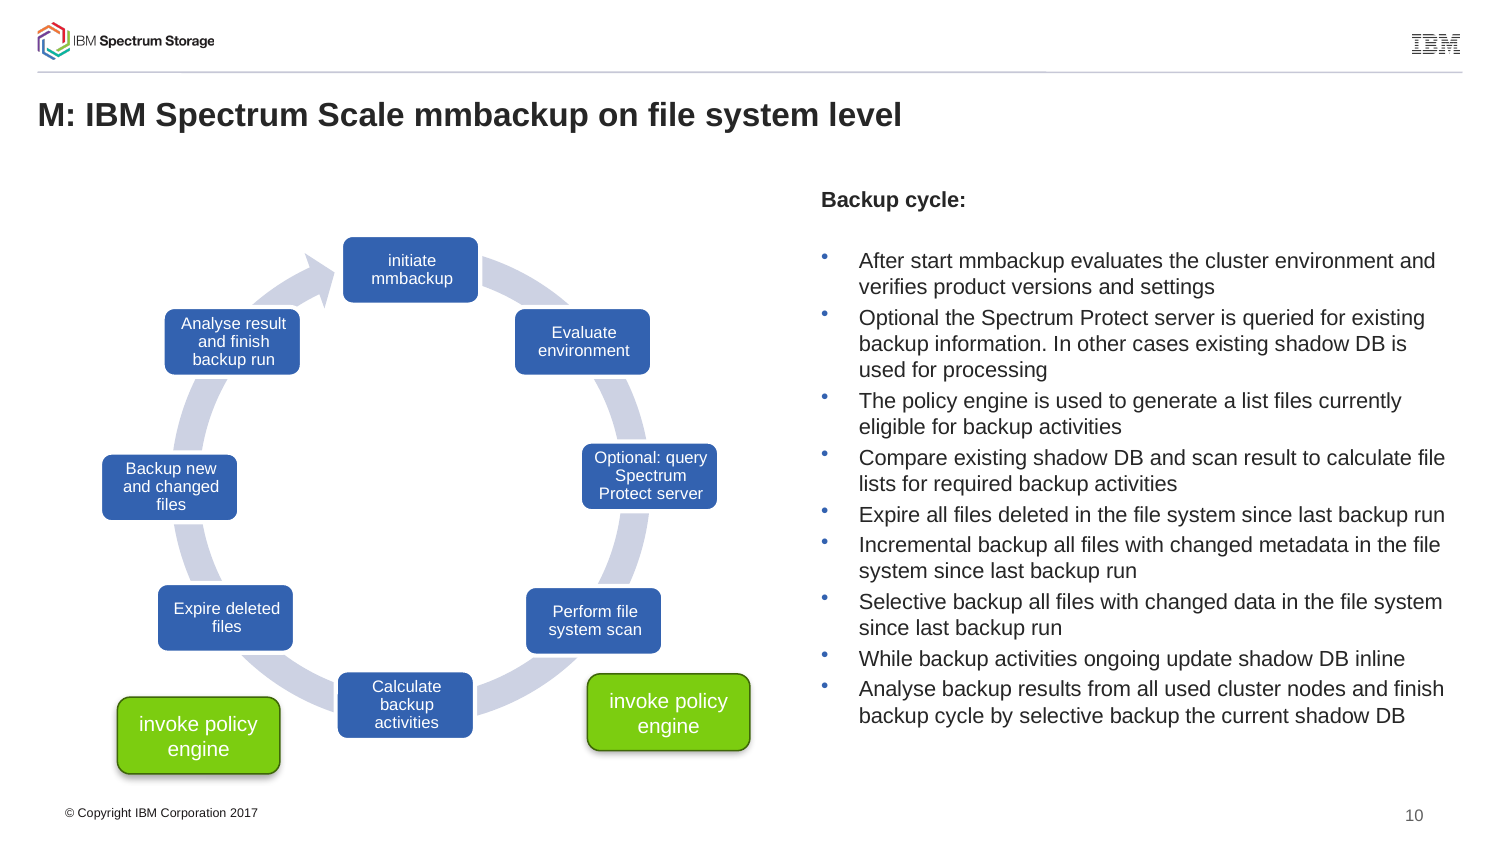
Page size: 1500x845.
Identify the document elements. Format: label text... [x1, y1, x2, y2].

text_box Backup cycle: After start mmbackup evaluates the cluster environment and verifies product versions and settings Optional the Spectrum Protect server is queried for existing backup information. In other cases existing shadow DB is used for processing The policy engine is used to generate a list files currently eligible for backup activities Compare existing shadow DB and scan result to calculate file lists for required backup activities Expire all files deleted in the file system since last backup run Incremental backup all files with changed metadata in the file system since last backup run Selective backup all files with changed data in the file system since last backup run While backup activities ongoing update shadow DB inline Analyse backup results from all used cluster nodes and finish backup cycle by selective backup the current shadow DB [806, 178, 1463, 751]
footer © Copyright IBM Corporation 2017 [50, 797, 963, 826]
slide_number 10 [1325, 797, 1439, 826]
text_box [14, 234, 807, 741]
picture [1412, 34, 1460, 54]
title M: IBM Spectrum Scale mmbackup on file system level [37, 84, 1388, 143]
text_box invoke policy engine [116, 749, 281, 775]
